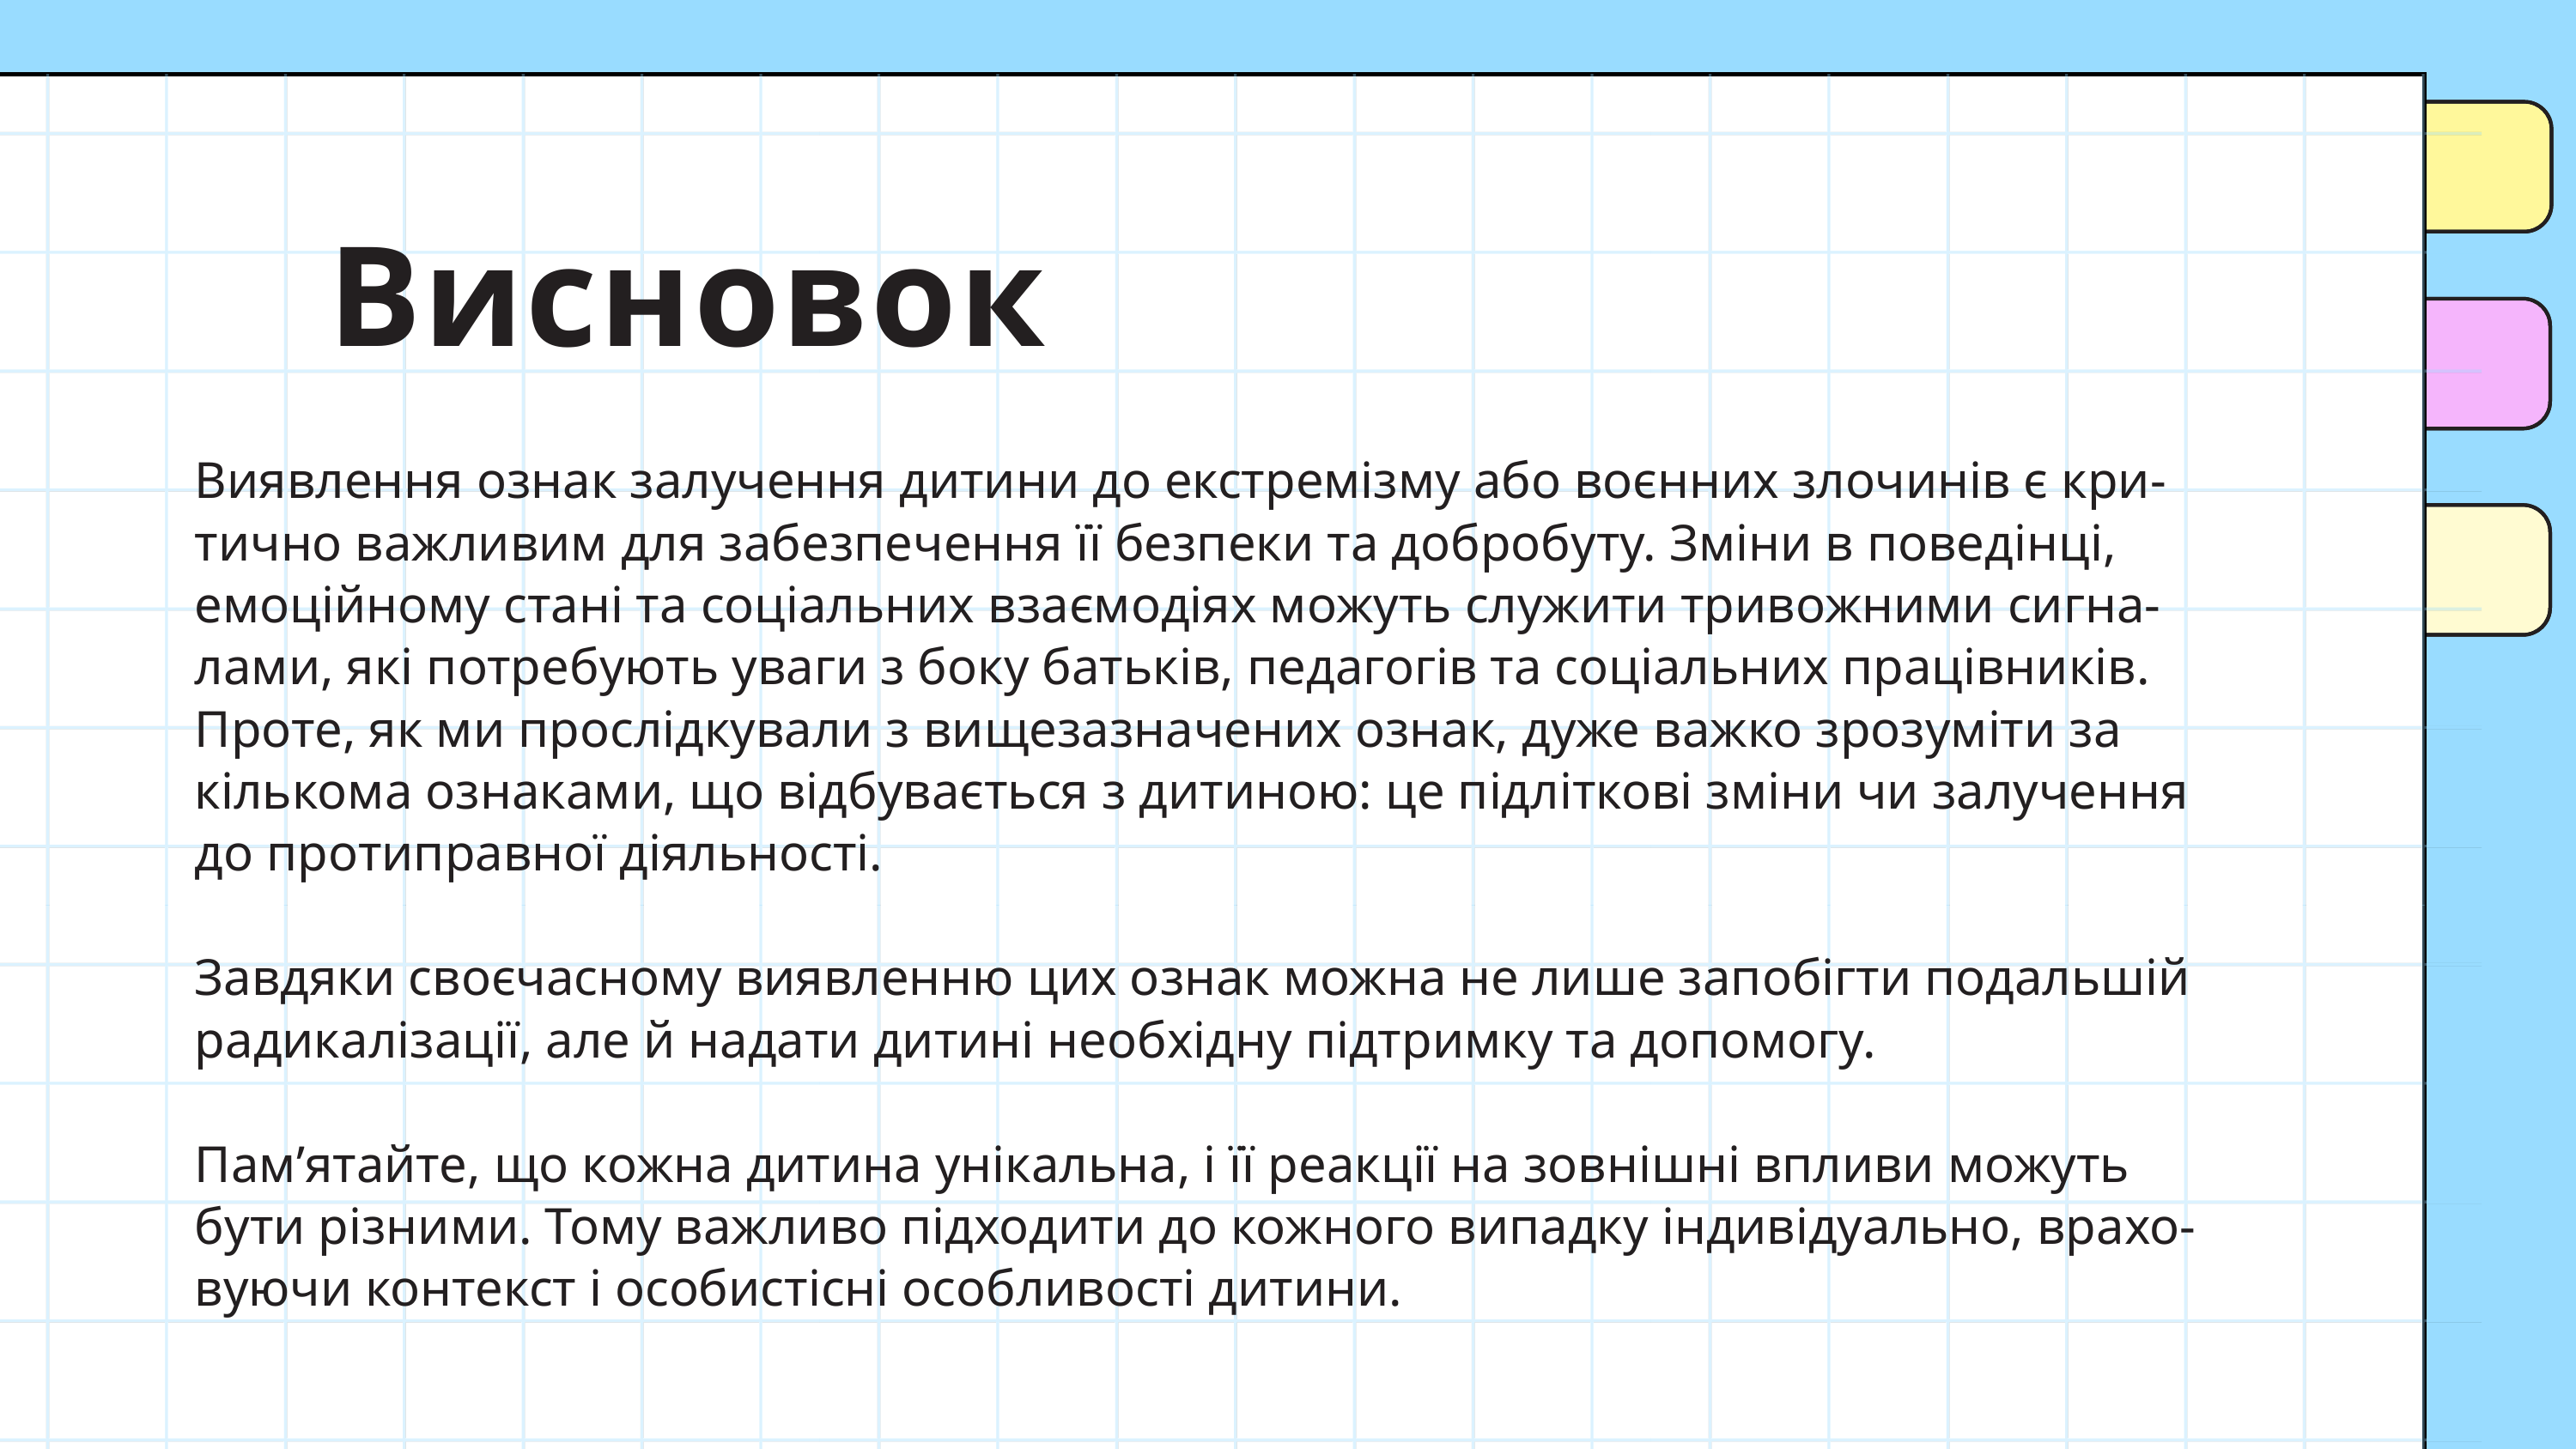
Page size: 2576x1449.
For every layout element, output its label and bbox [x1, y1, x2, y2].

text_box [2482, 296, 2553, 431]
text_box [2482, 100, 2554, 234]
text_box [0, 74, 2482, 1449]
text_box [2482, 502, 2553, 637]
